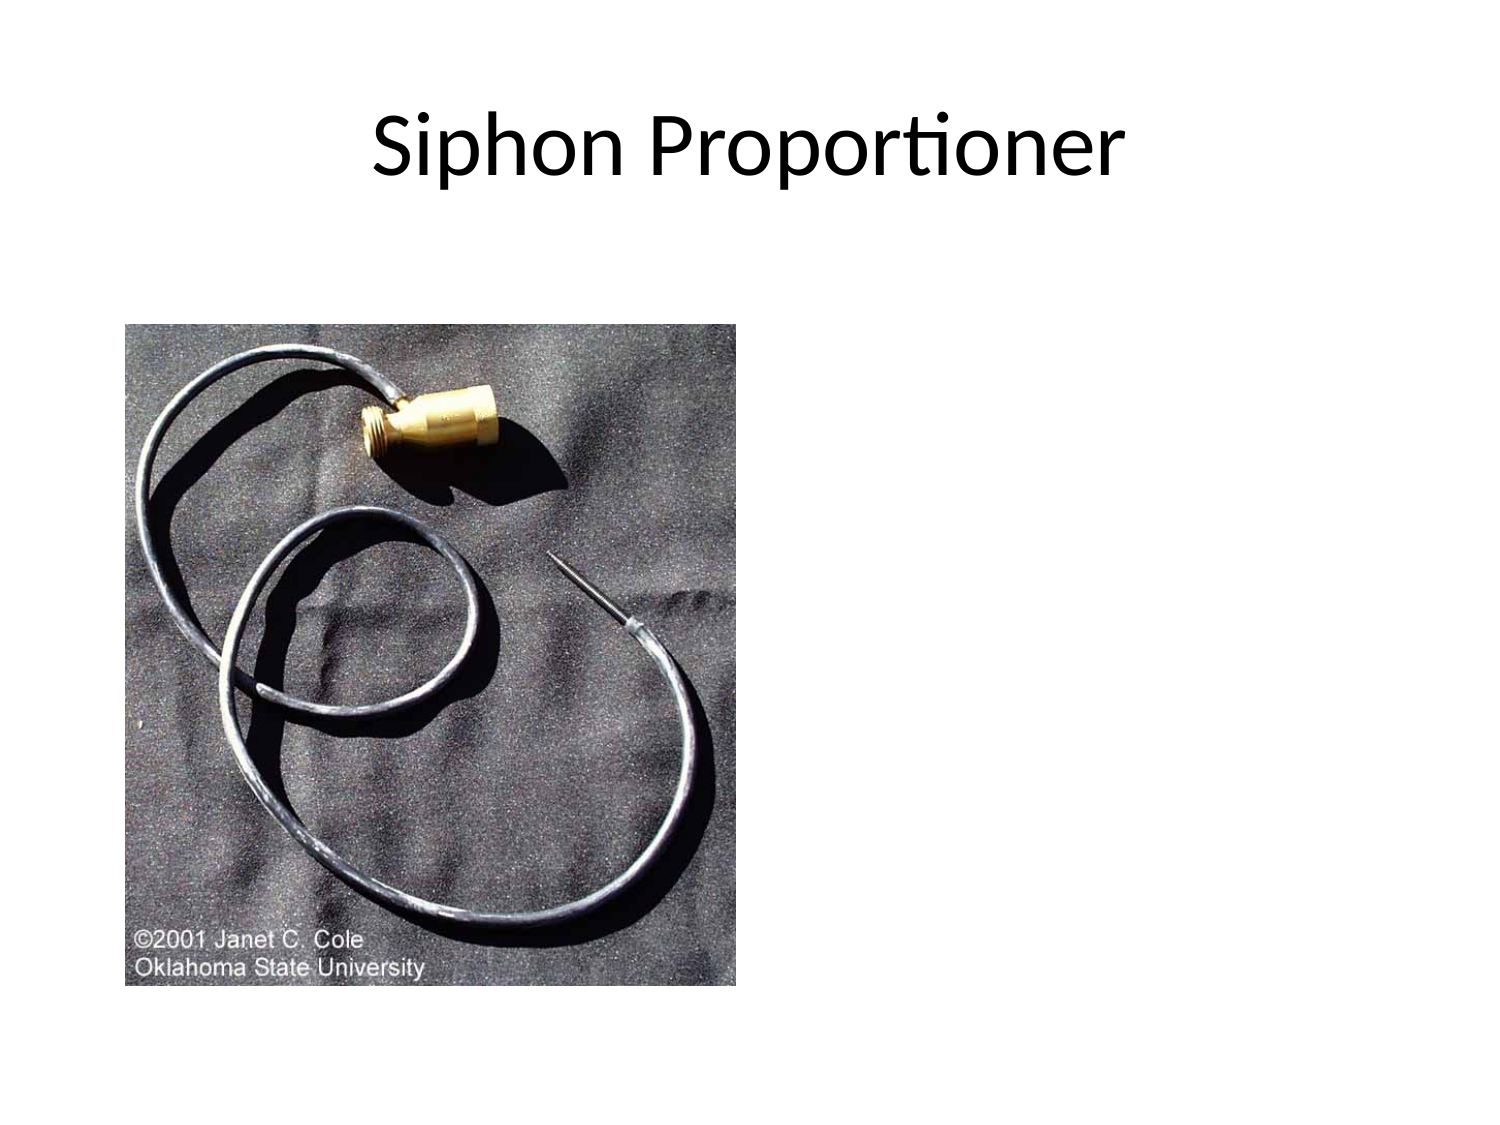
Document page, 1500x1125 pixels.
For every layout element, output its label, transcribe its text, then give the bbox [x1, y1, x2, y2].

picture [124, 324, 737, 987]
title Siphon Proportioner [75, 45, 1425, 233]
